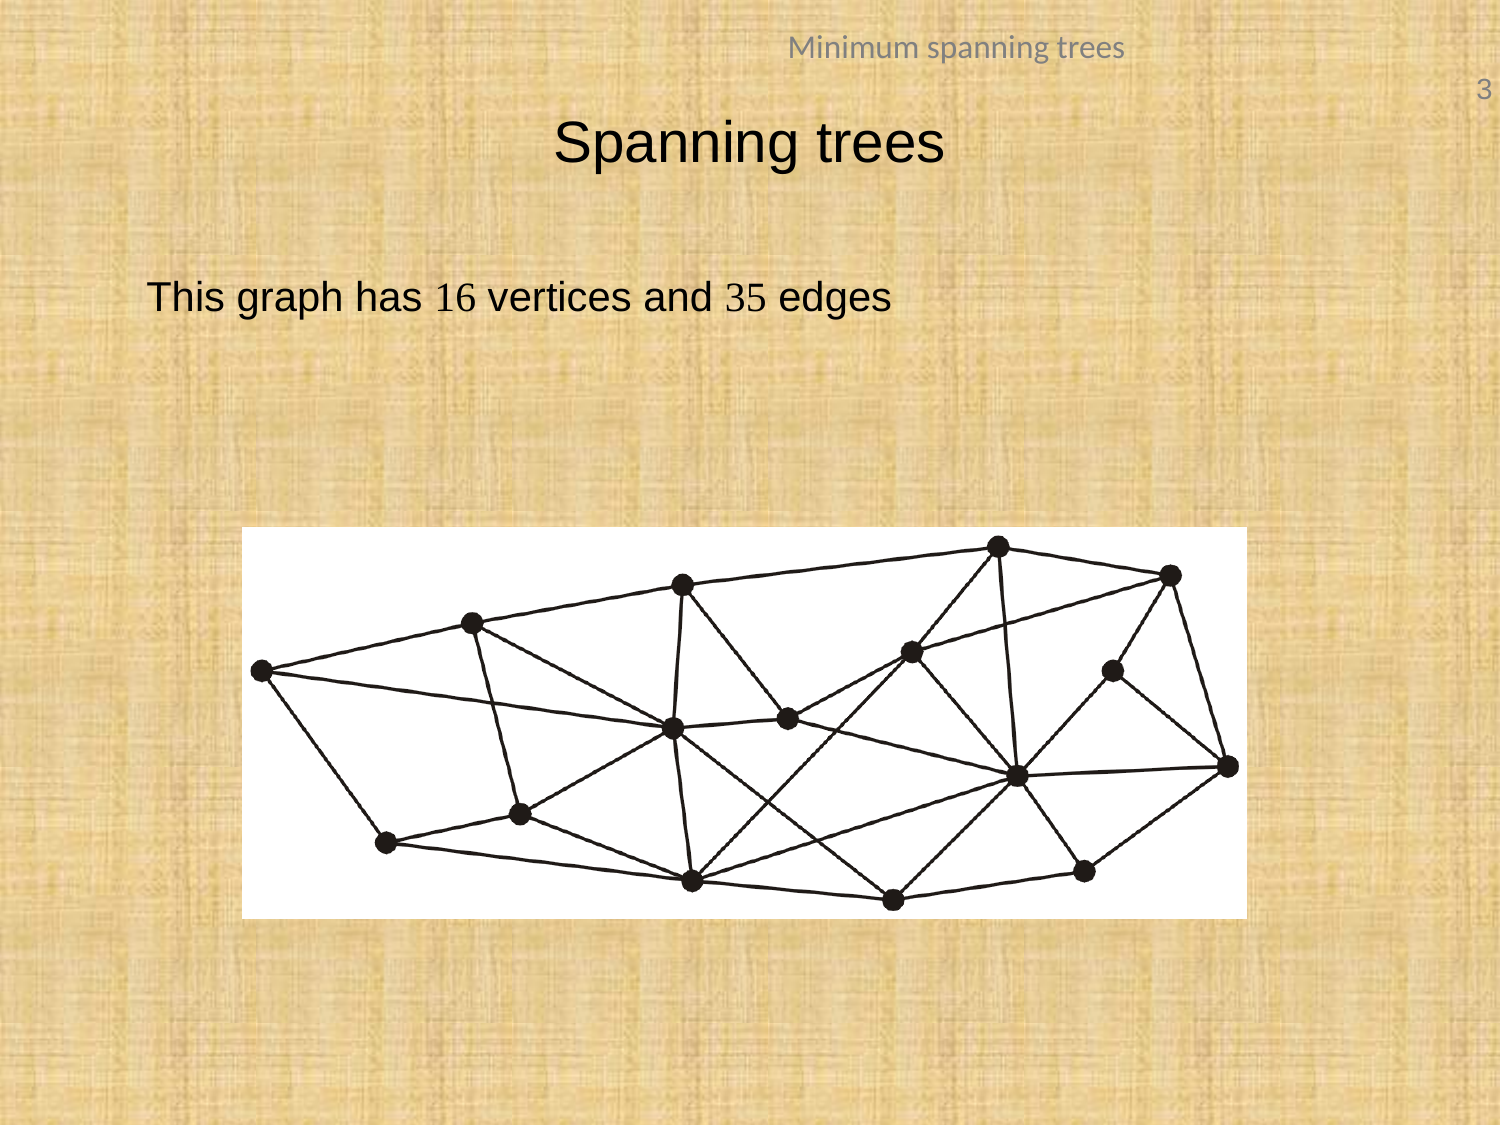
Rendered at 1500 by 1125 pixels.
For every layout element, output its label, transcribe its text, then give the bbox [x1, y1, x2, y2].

list This graph has 16 vertices and 35 edges [74, 262, 1426, 1006]
title Spanning trees [74, 44, 1426, 233]
picture [0, 0, 1500, 1125]
